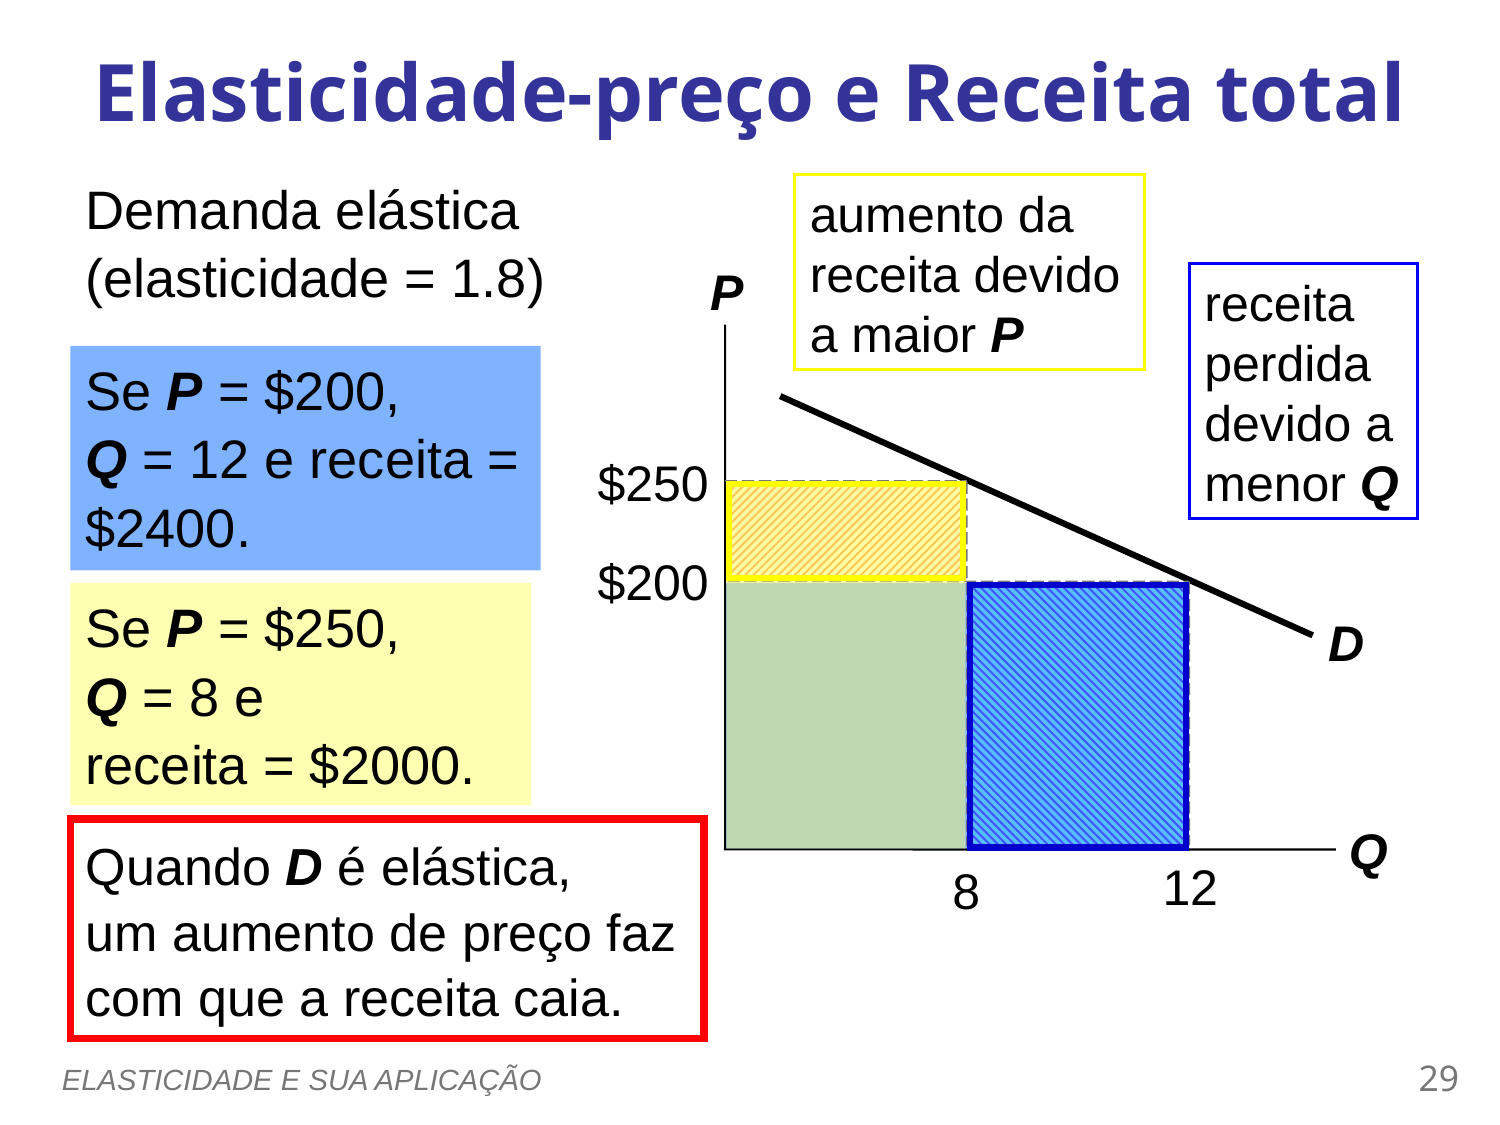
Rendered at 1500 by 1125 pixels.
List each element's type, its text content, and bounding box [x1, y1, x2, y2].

slide_number 28 [1361, 1048, 1475, 1110]
text_box aumento da receita devido a maior P [794, 174, 1145, 253]
text_box Quando D é elástica, um aumento de preço faz com que a receita caia. [70, 927, 704, 1039]
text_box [685, 253, 1416, 396]
list Demanda elástica (elasticidade = 1.8) [70, 164, 578, 329]
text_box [70, 443, 1015, 927]
title Elasticidade-preço e Receita total [75, 36, 1425, 144]
footer ELASTICIDADE E SUA APLICAÇÃO [46, 1048, 1251, 1109]
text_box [1236, 396, 1421, 679]
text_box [1236, 679, 1416, 887]
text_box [70, 345, 1236, 923]
